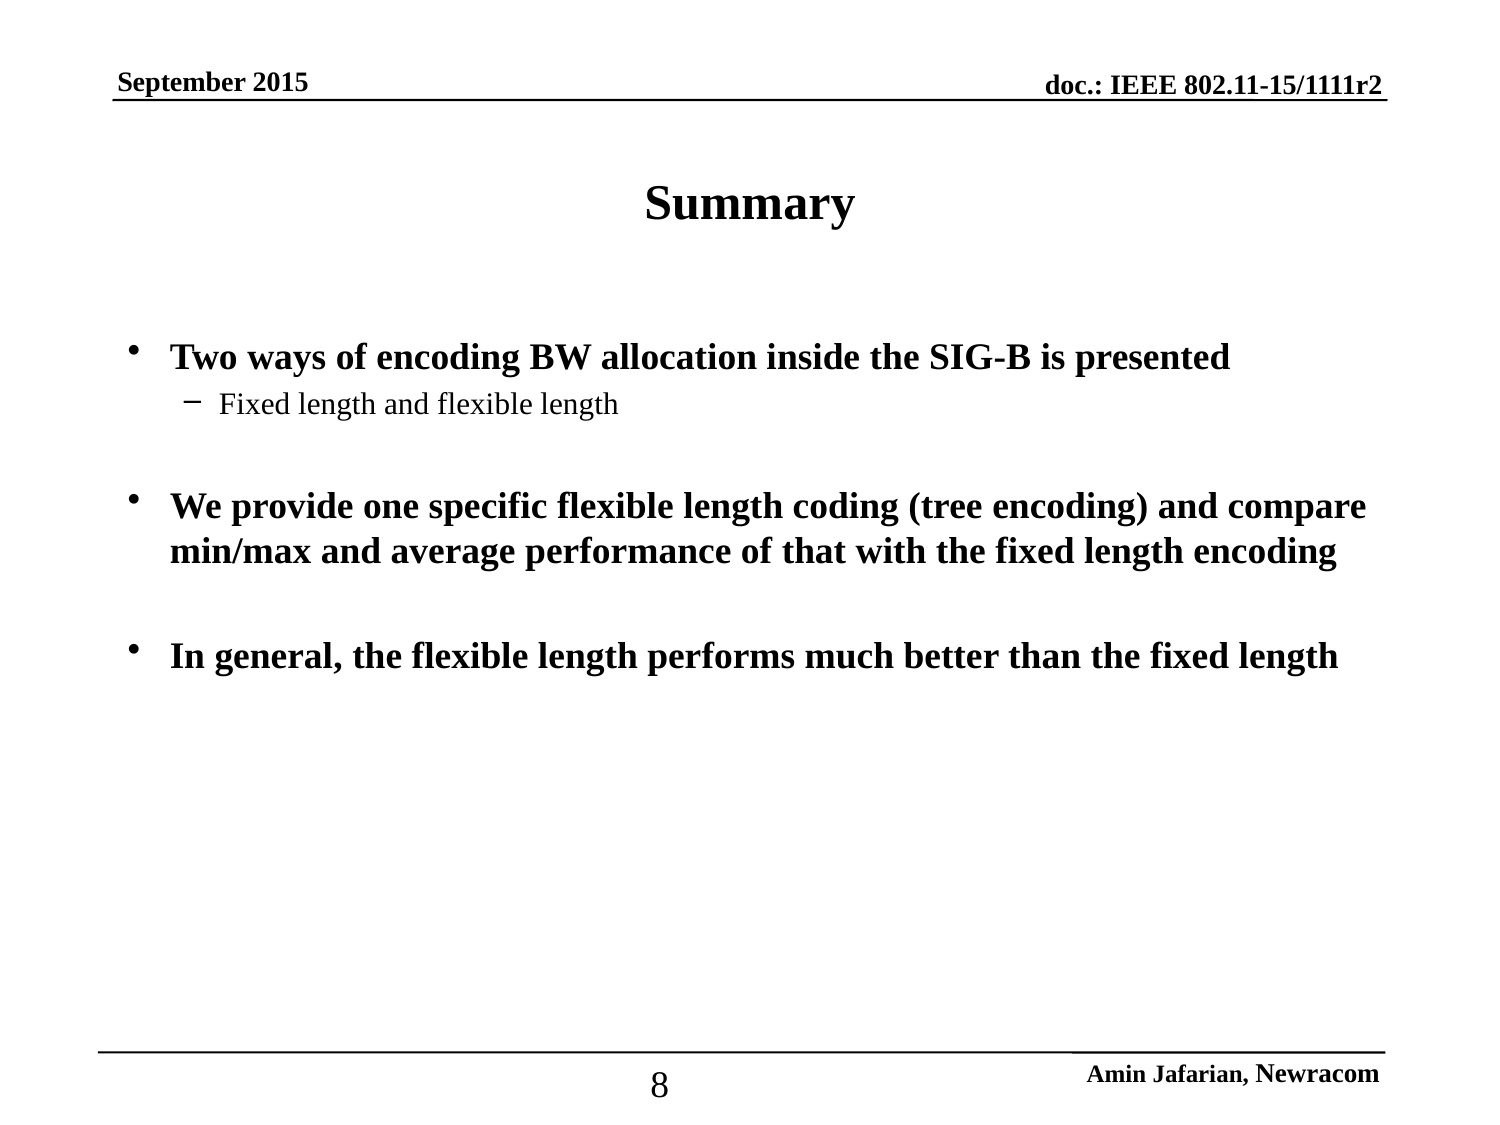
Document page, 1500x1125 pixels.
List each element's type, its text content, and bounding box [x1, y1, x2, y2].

list Two ways of encoding BW allocation inside the SIG-B is presented Fixed length and flexible length We provide one specific flexible length coding (tree encoding) and compare min/max and average performance of that with the fixed length encoding In general, the flexible length performs much better than the fixed length [112, 324, 1388, 1001]
title Summary [112, 112, 1388, 288]
